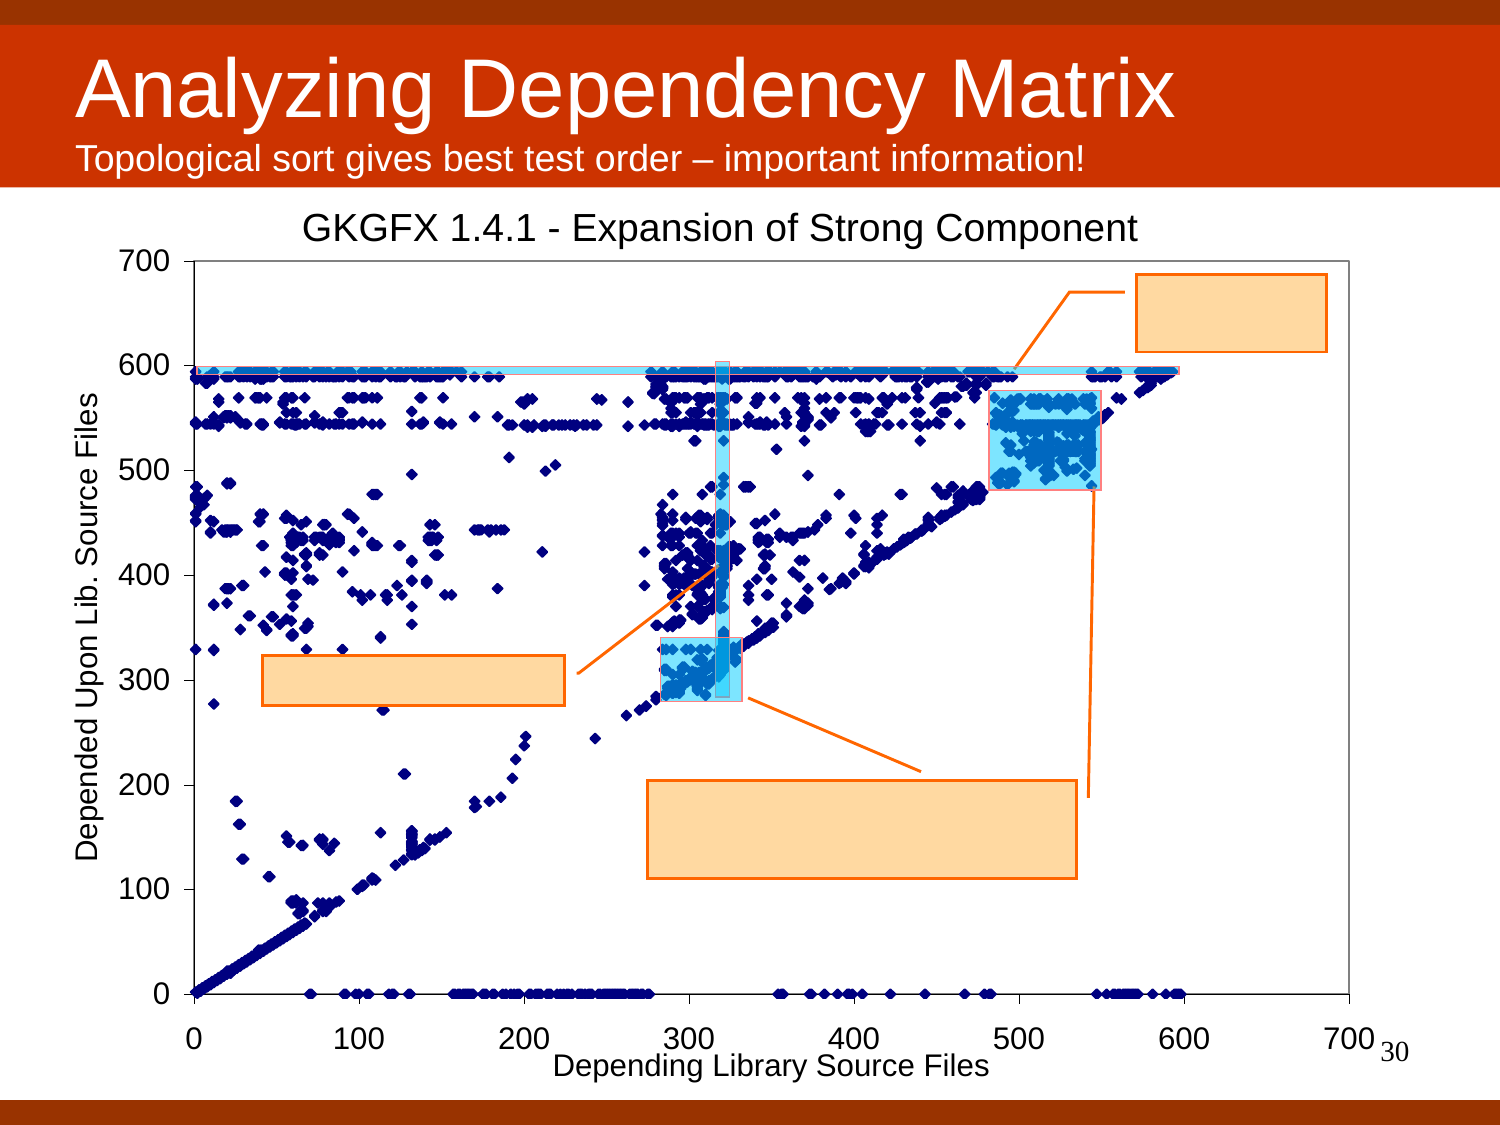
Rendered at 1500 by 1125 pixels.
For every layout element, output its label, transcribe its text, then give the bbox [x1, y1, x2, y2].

picture [49, 187, 1388, 1101]
slide_number 30 [1074, 1024, 1425, 1103]
title Analyzing Dependency Matrix Topological sort gives best test order – important information! [0, 24, 1500, 188]
